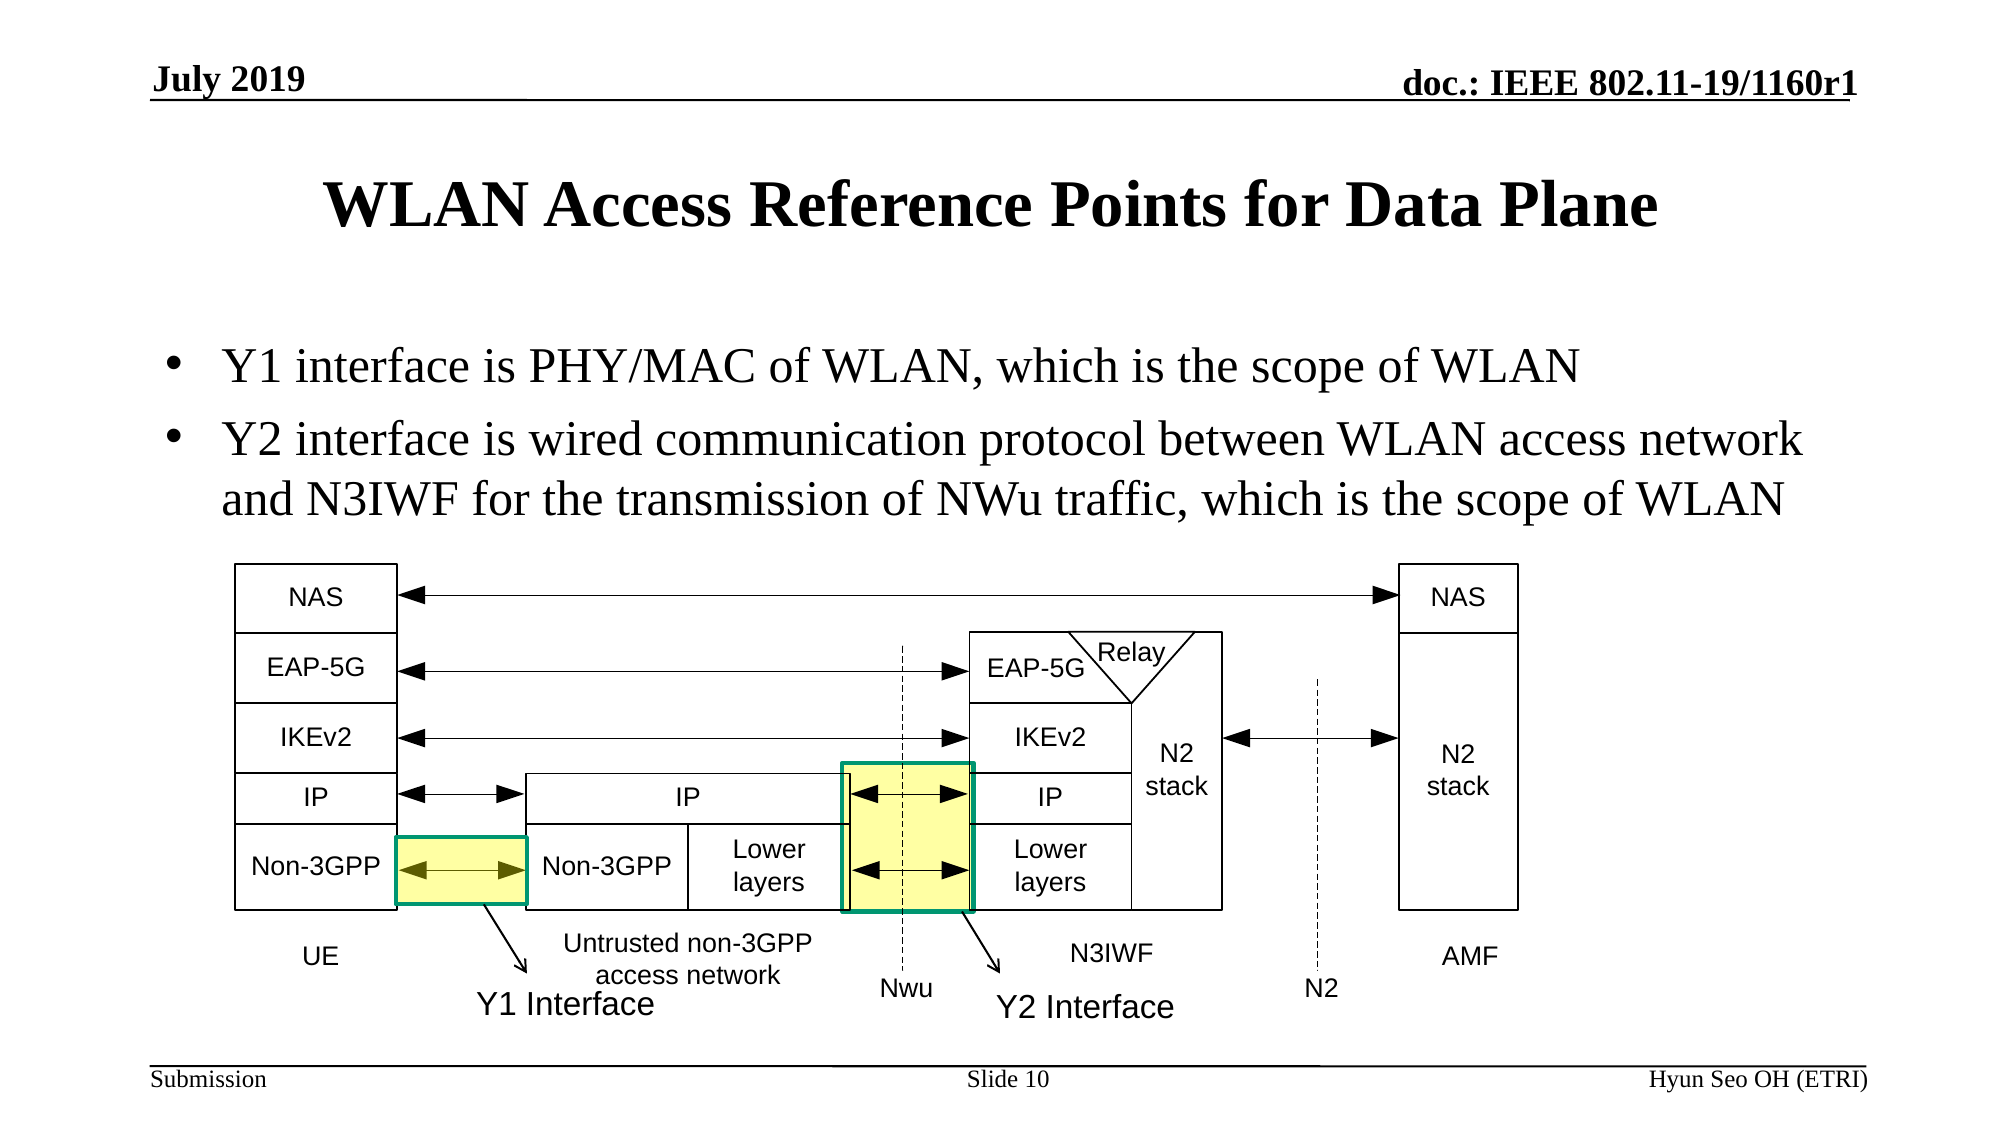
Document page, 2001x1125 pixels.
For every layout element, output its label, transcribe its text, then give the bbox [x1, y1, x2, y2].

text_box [483, 903, 528, 974]
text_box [961, 911, 1001, 974]
footer Hyun Seo OH (ETRI) [1171, 1061, 1869, 1093]
title WLAN Access Reference Points for Data Plane [149, 112, 1850, 288]
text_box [229, 557, 1544, 1023]
list Y1 interface is PHY/MAC of WLAN, which is the scope of WLAN Y2 interface is wired communication protocol between WLAN access network and N3IWF for the transmission of NWu traffic, which is the scope of WLAN [149, 324, 1900, 563]
slide_number Slide 10 [950, 1061, 1067, 1123]
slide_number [152, 54, 563, 100]
